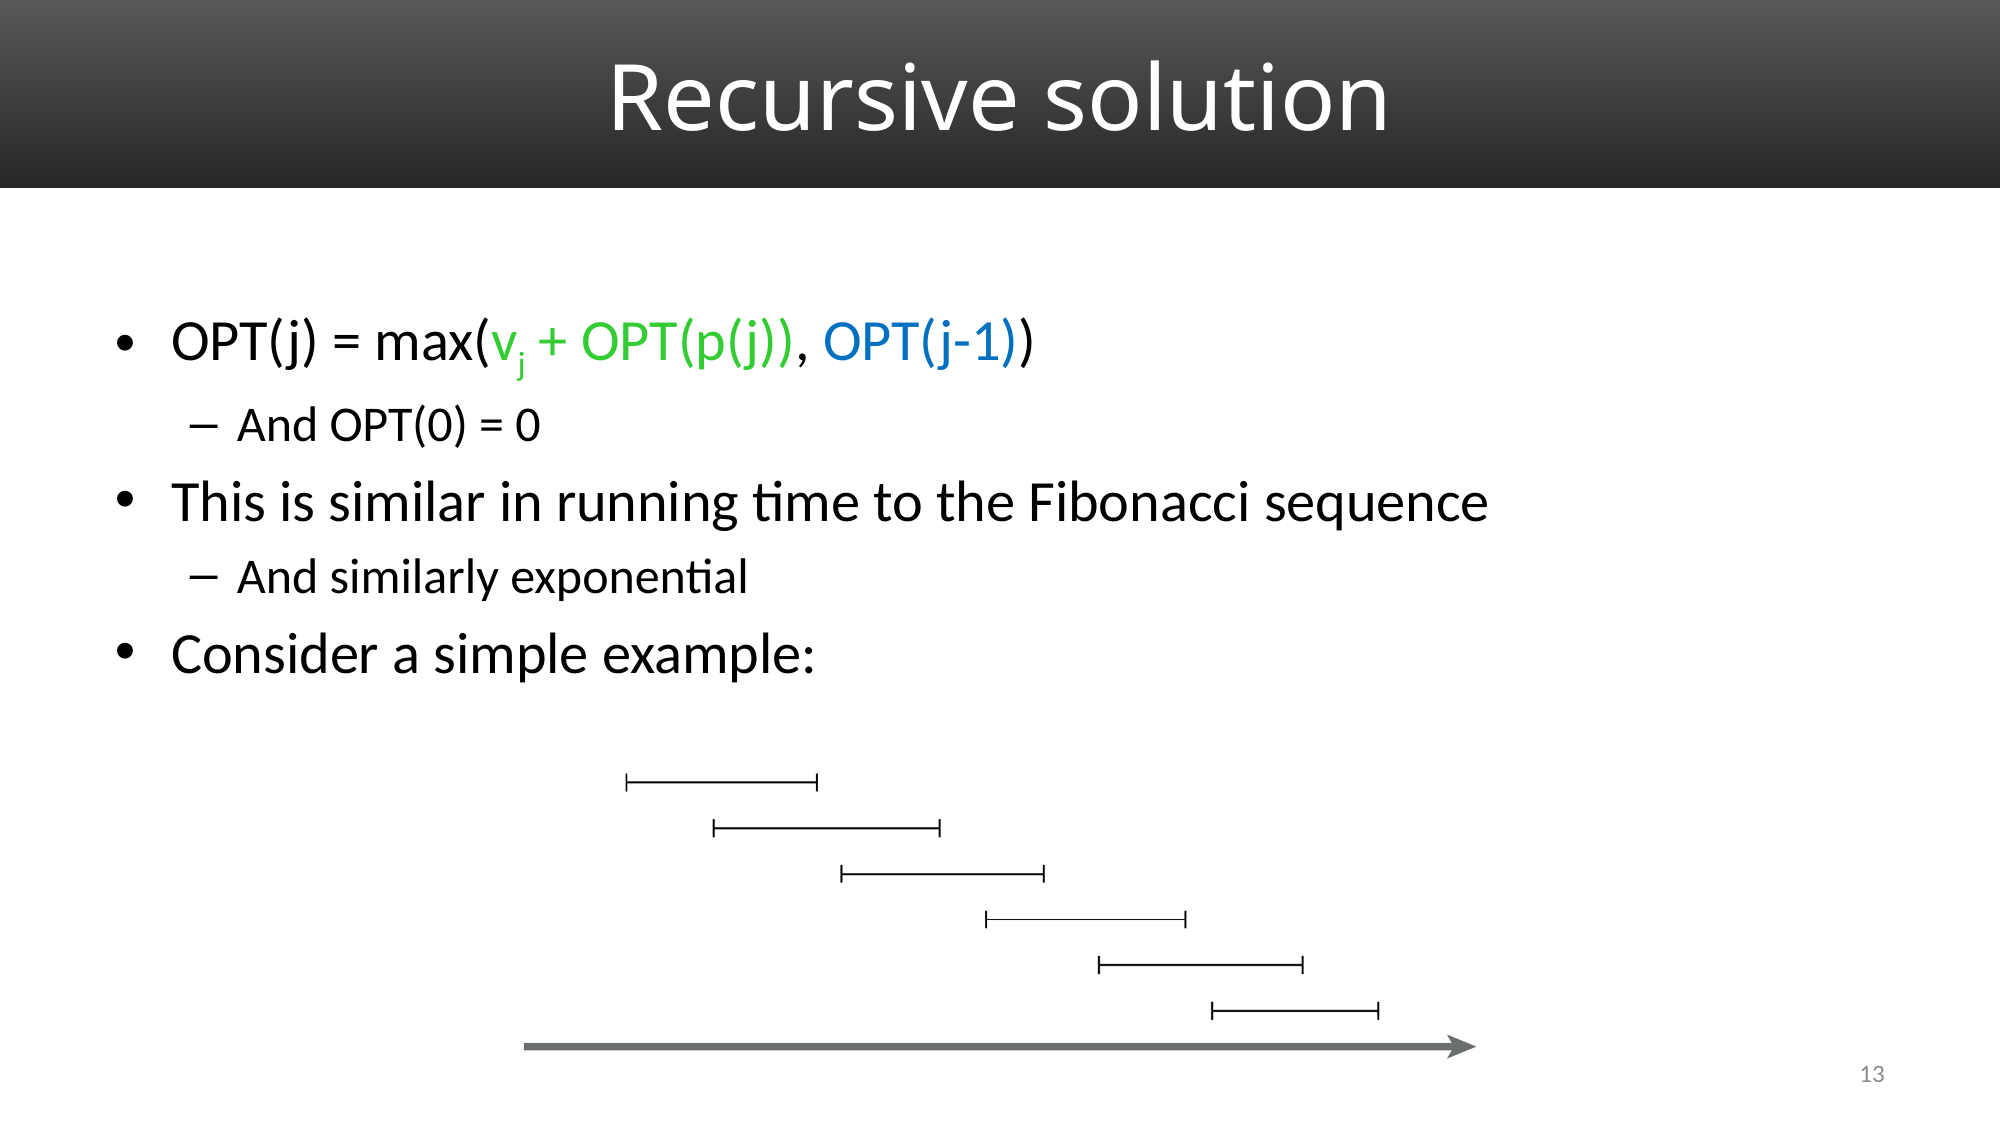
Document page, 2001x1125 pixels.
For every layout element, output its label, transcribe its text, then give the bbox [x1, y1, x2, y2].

list OPT(j) = max(vj + OPT(p(j)), OPT(j-1)) And OPT(0) = 0 This is similar in running time to the Fibonacci sequence And similarly exponential Consider a simple example: [99, 200, 1900, 788]
slide_number 13 [1433, 1042, 1900, 1103]
title Recursive solution [99, 24, 1900, 163]
picture [387, 737, 1613, 1088]
